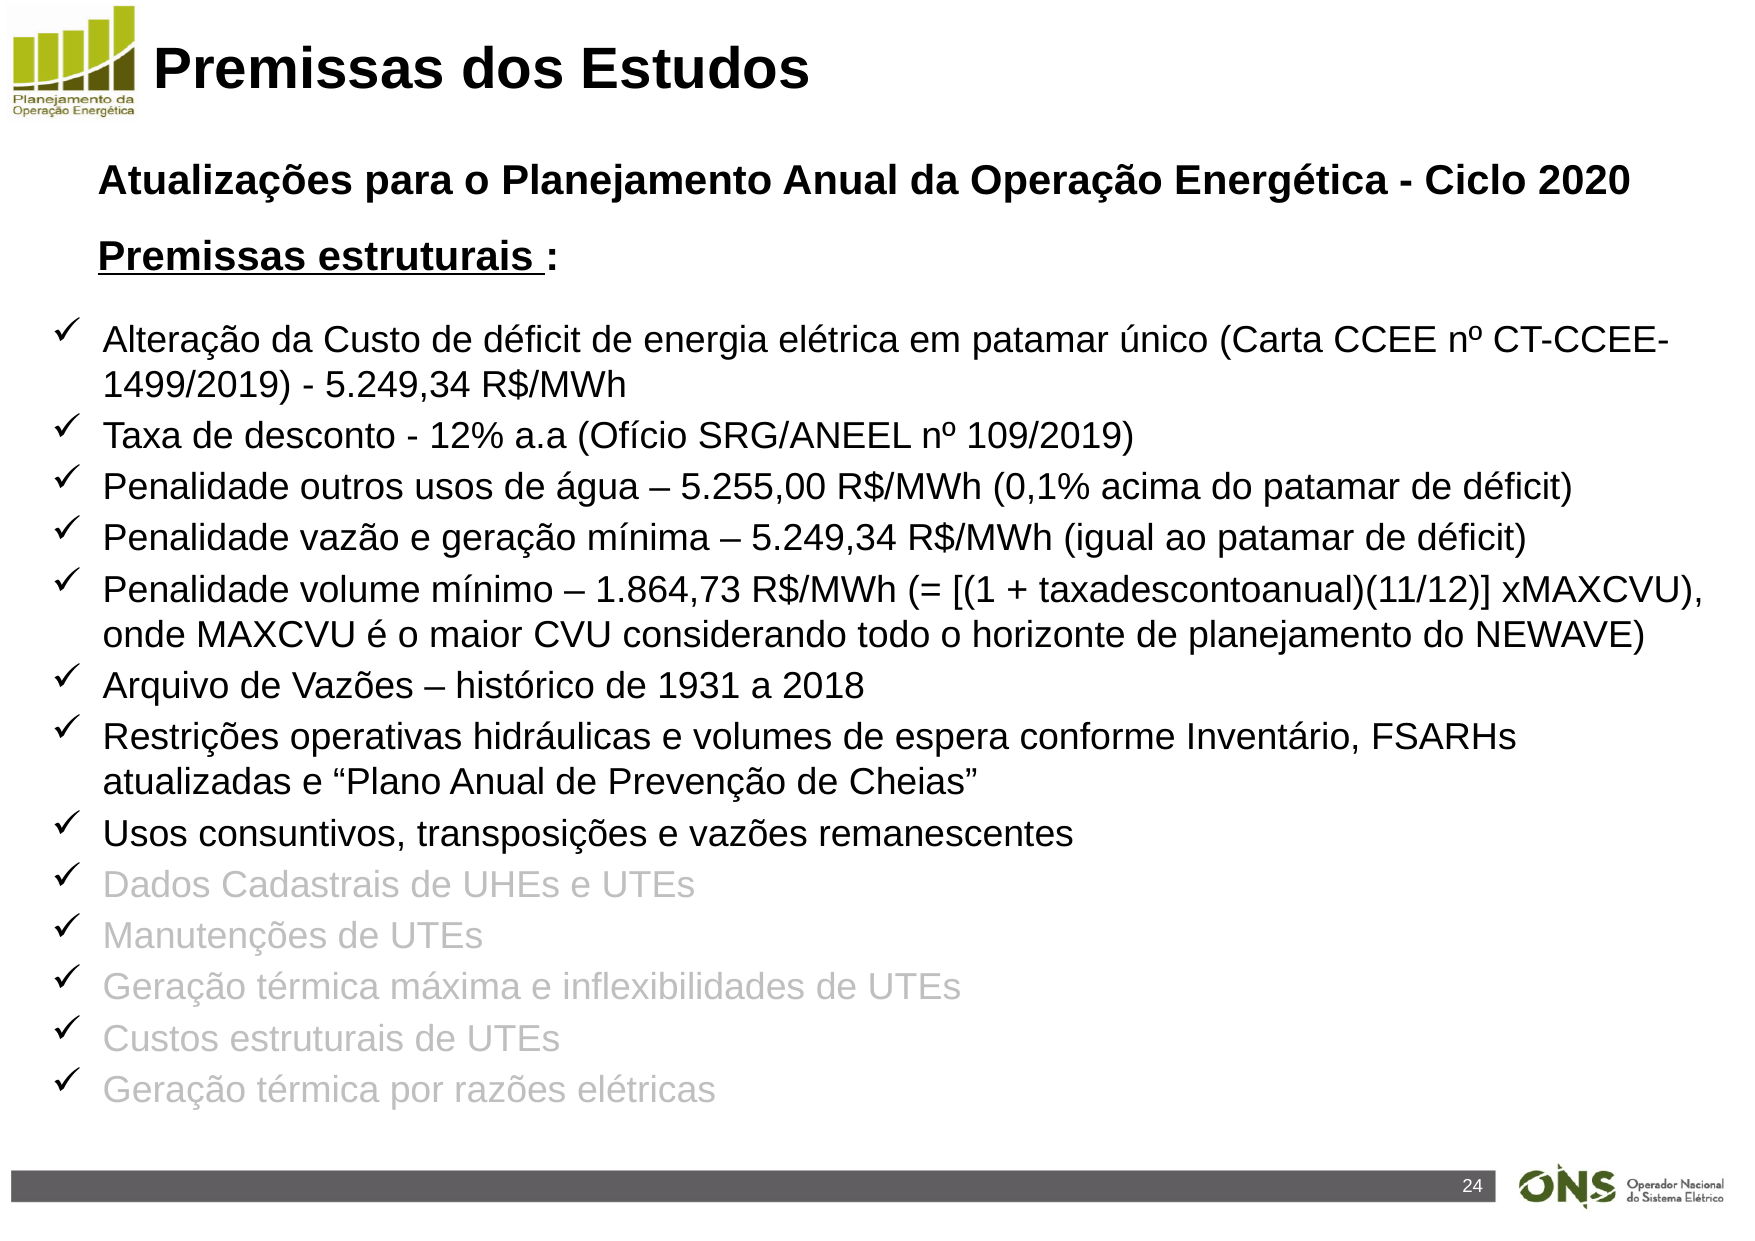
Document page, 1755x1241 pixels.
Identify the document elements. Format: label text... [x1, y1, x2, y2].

picture [6, 5, 136, 121]
text_box Atualizações para o Planejamento Anual da Operação Energética - Ciclo 2020 Premissas estruturais : Alteração da Custo de déficit de energia elétrica em patamar único (Carta CCEE nº CT-CCEE-1499/2019) - 5.249,34 R$/MWh Taxa de desconto - 12% a.a (Ofício SRG/ANEEL nº 109/2019) Penalidade outros usos de água – 5.255,00 R$/MWh (0,1% acima do patamar de déficit) Penalidade vazão e geração mínima – 5.249,34 R$/MWh (igual ao patamar de déficit) Penalidade volume mínimo – 1.864,73 R$/MWh (= [(1 + taxadescontoanual)(11/12)] xMAXCVU), onde MAXCVU é o maior CVU considerando todo o horizonte de planejamento do NEWAVE) Arquivo de Vazões – histórico de 1931 a 2018 Restrições operativas hidráulicas e volumes de espera conforme Inventário, FSARHs atualizadas e “Plano Anual de Prevenção de Cheias” Usos consuntivos, transposições e vazões remanescentes Dados Cadastrais de UHEs e UTEs Manutenções de UTEs Geração térmica máxima e inflexibilidades de UTEs Custos estruturais de UTEs Geração térmica por razões elétricas [34, 148, 1728, 1119]
picture [10, 1154, 1734, 1217]
text_box Premissas dos Estudos [136, 5, 1569, 124]
